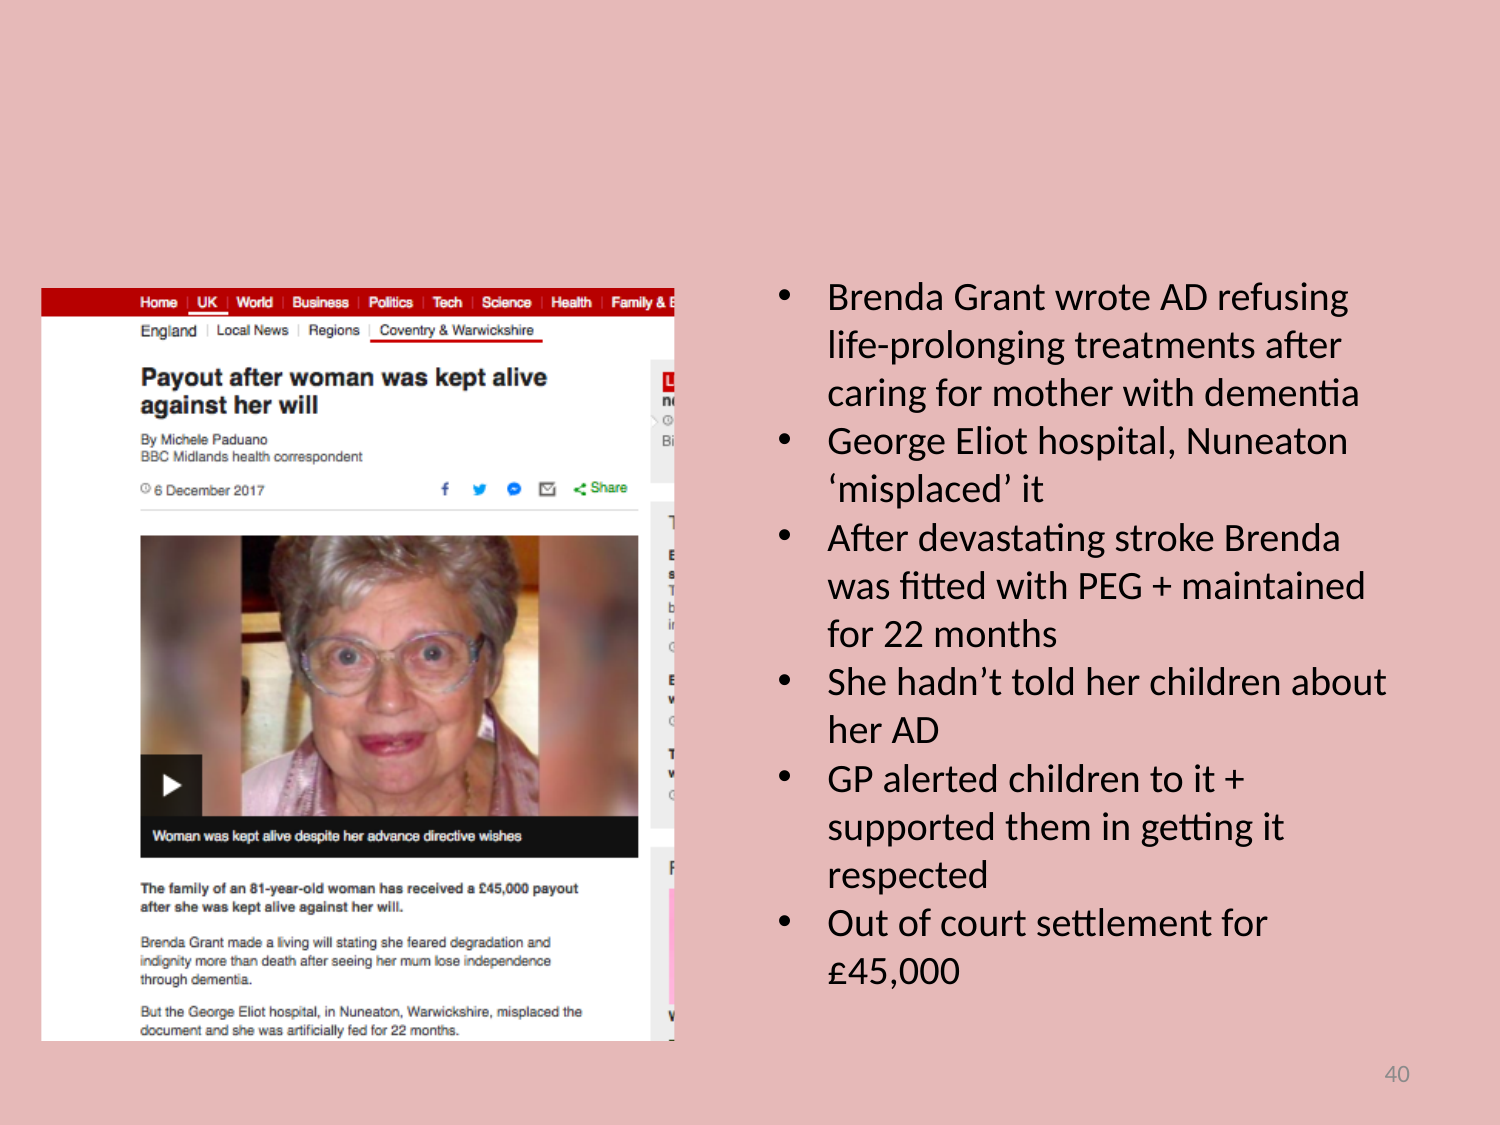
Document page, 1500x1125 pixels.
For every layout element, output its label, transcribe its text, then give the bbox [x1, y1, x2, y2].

slide_number 40 [1074, 1042, 1425, 1103]
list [40, 287, 675, 1041]
list Brenda Grant wrote AD refusing life-prolonging treatments after caring for mother with dementia George Eliot hospital, Nuneaton ‘misplaced’ it After devastating stroke Brenda was fitted with PEG + maintained for 22 months She hadn’t told her children about her AD GP alerted children to it + supported them in getting it respected Out of court settlement for £45,000 [762, 262, 1425, 1005]
